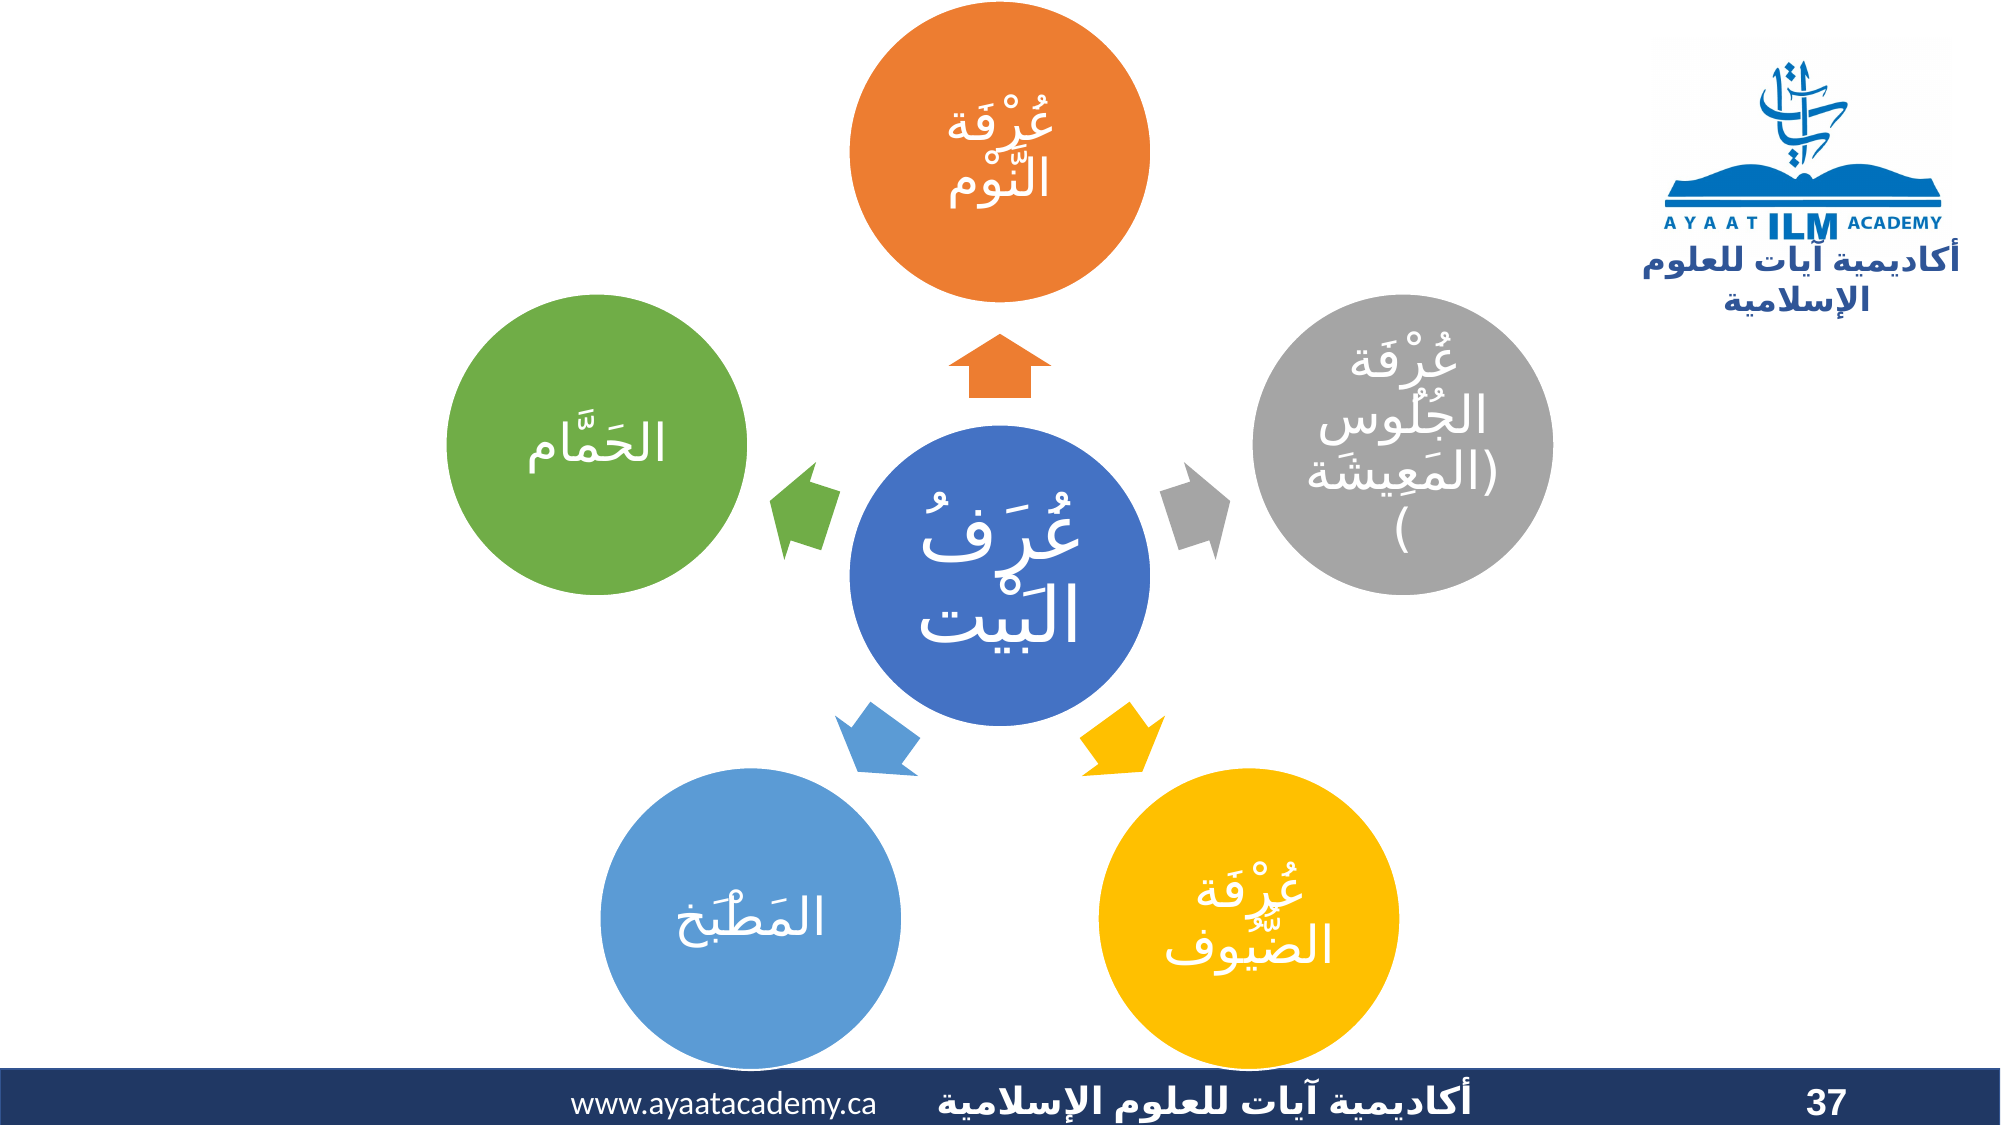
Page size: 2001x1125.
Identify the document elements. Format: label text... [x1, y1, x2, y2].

slide_number 37 [1412, 1071, 1863, 1125]
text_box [0, 0, 2000, 1071]
